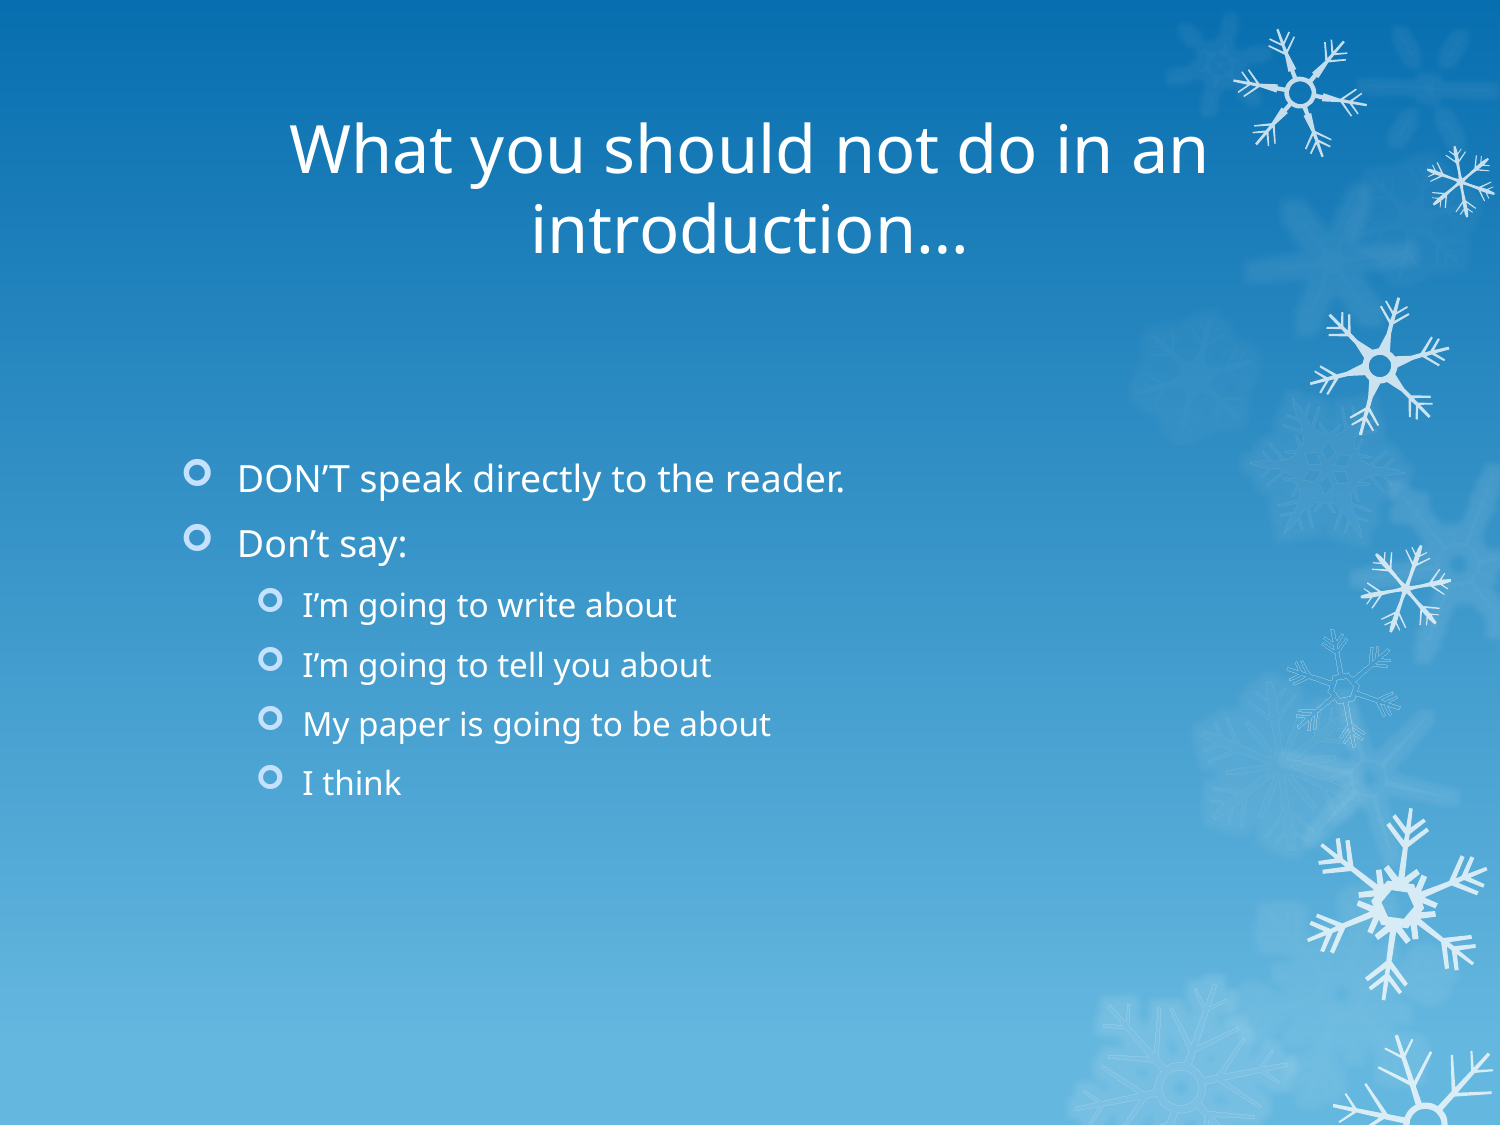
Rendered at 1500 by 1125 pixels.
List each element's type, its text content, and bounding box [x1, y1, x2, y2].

list DON’T speak directly to the reader. Don’t say: I’m going to write about I’m going to tell you about My paper is going to be about I think [165, 296, 1335, 962]
title What you should not do in an introduction… [165, 110, 1335, 263]
